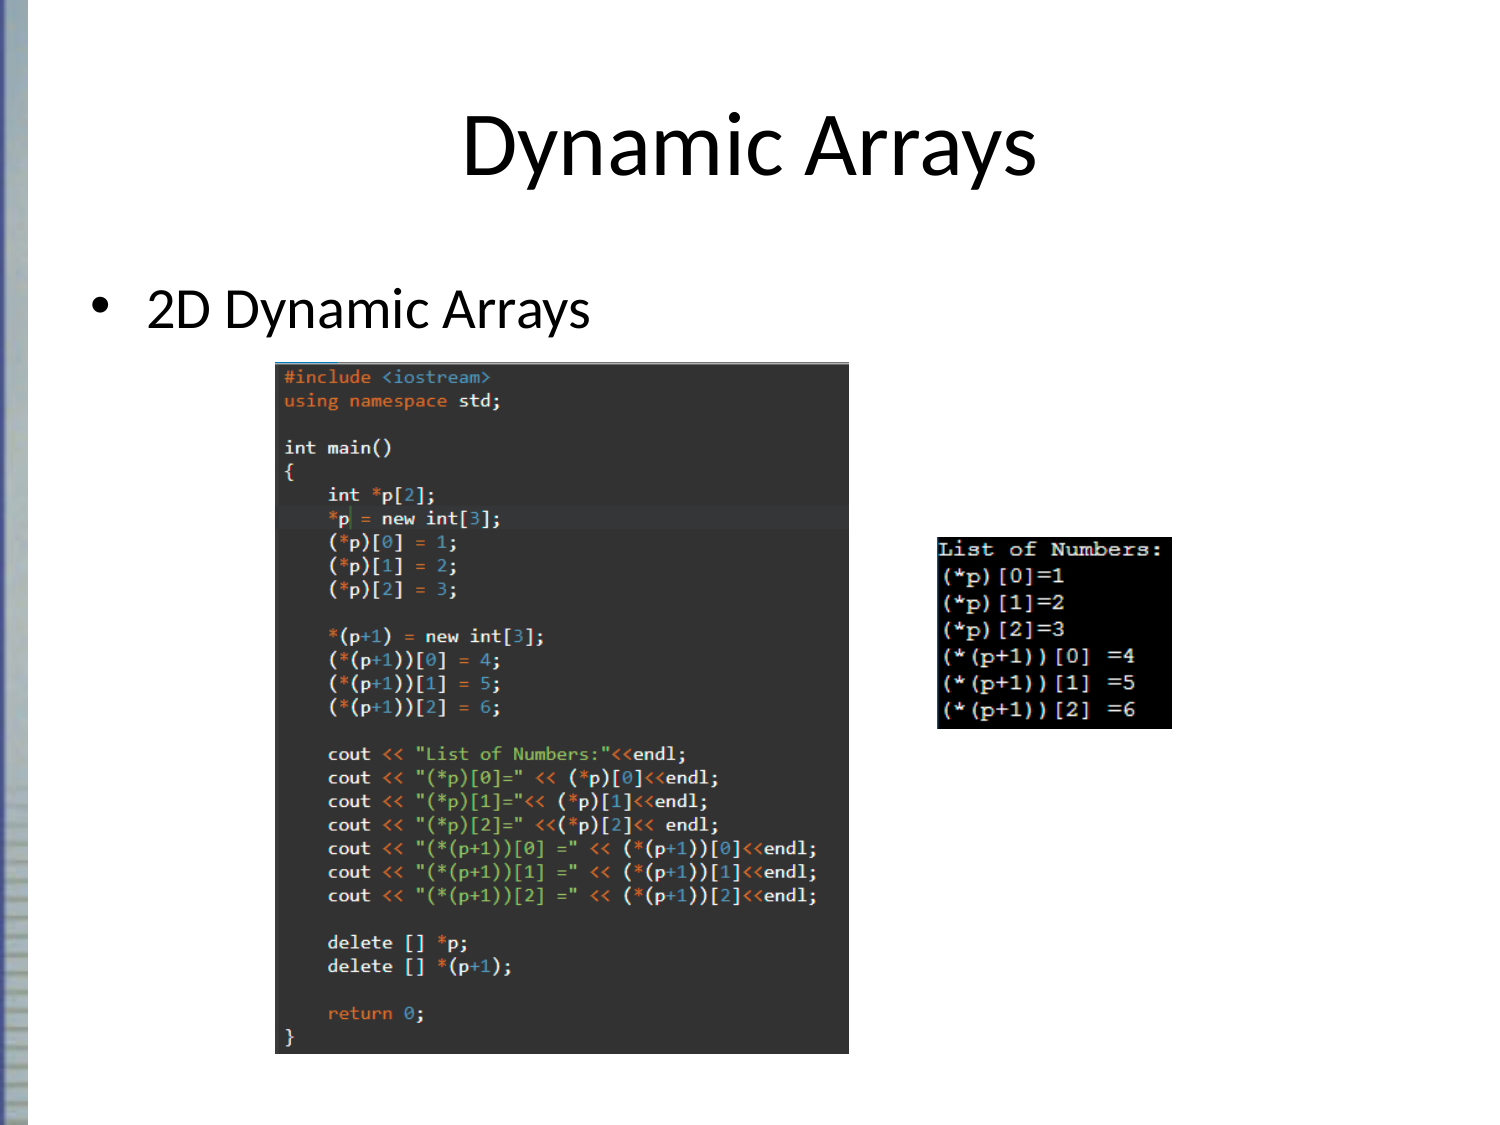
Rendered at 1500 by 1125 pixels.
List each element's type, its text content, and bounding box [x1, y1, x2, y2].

list 2D Dynamic Arrays [75, 262, 1425, 550]
picture [0, 0, 28, 1125]
picture [274, 362, 849, 1054]
picture [937, 537, 1173, 729]
title Dynamic Arrays [75, 45, 1425, 233]
